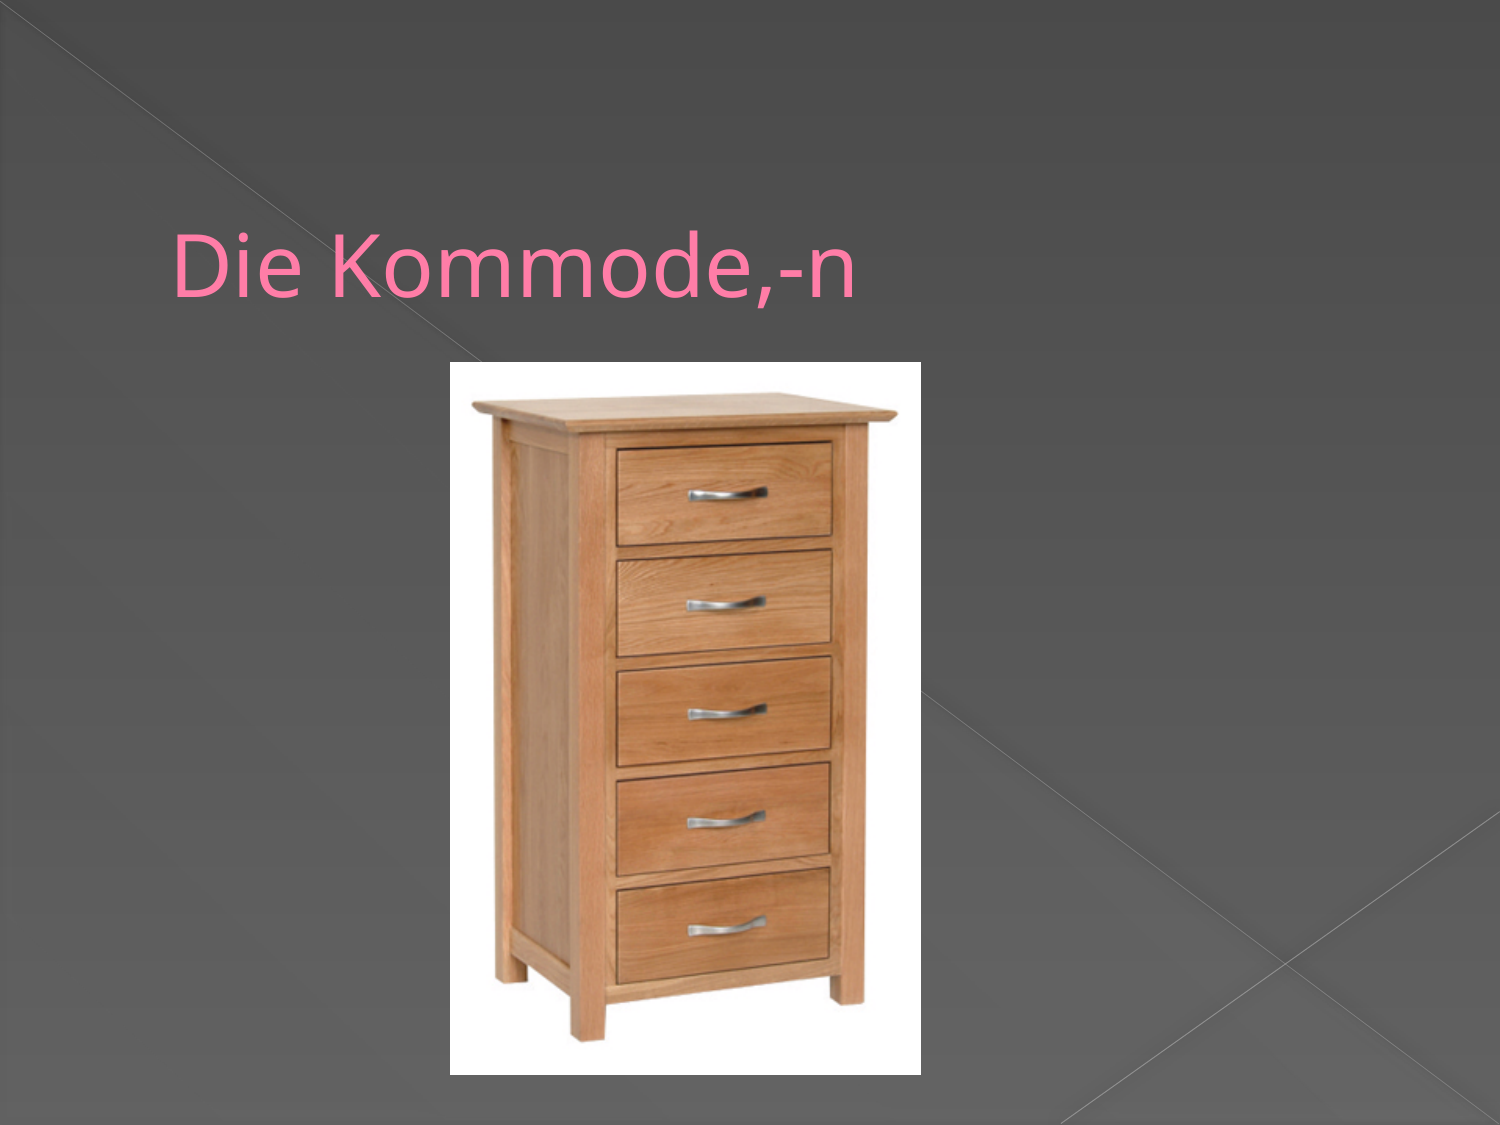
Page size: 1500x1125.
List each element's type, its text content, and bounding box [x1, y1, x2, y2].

title Die Kommode,-n [75, 174, 1425, 350]
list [452, 365, 920, 1073]
